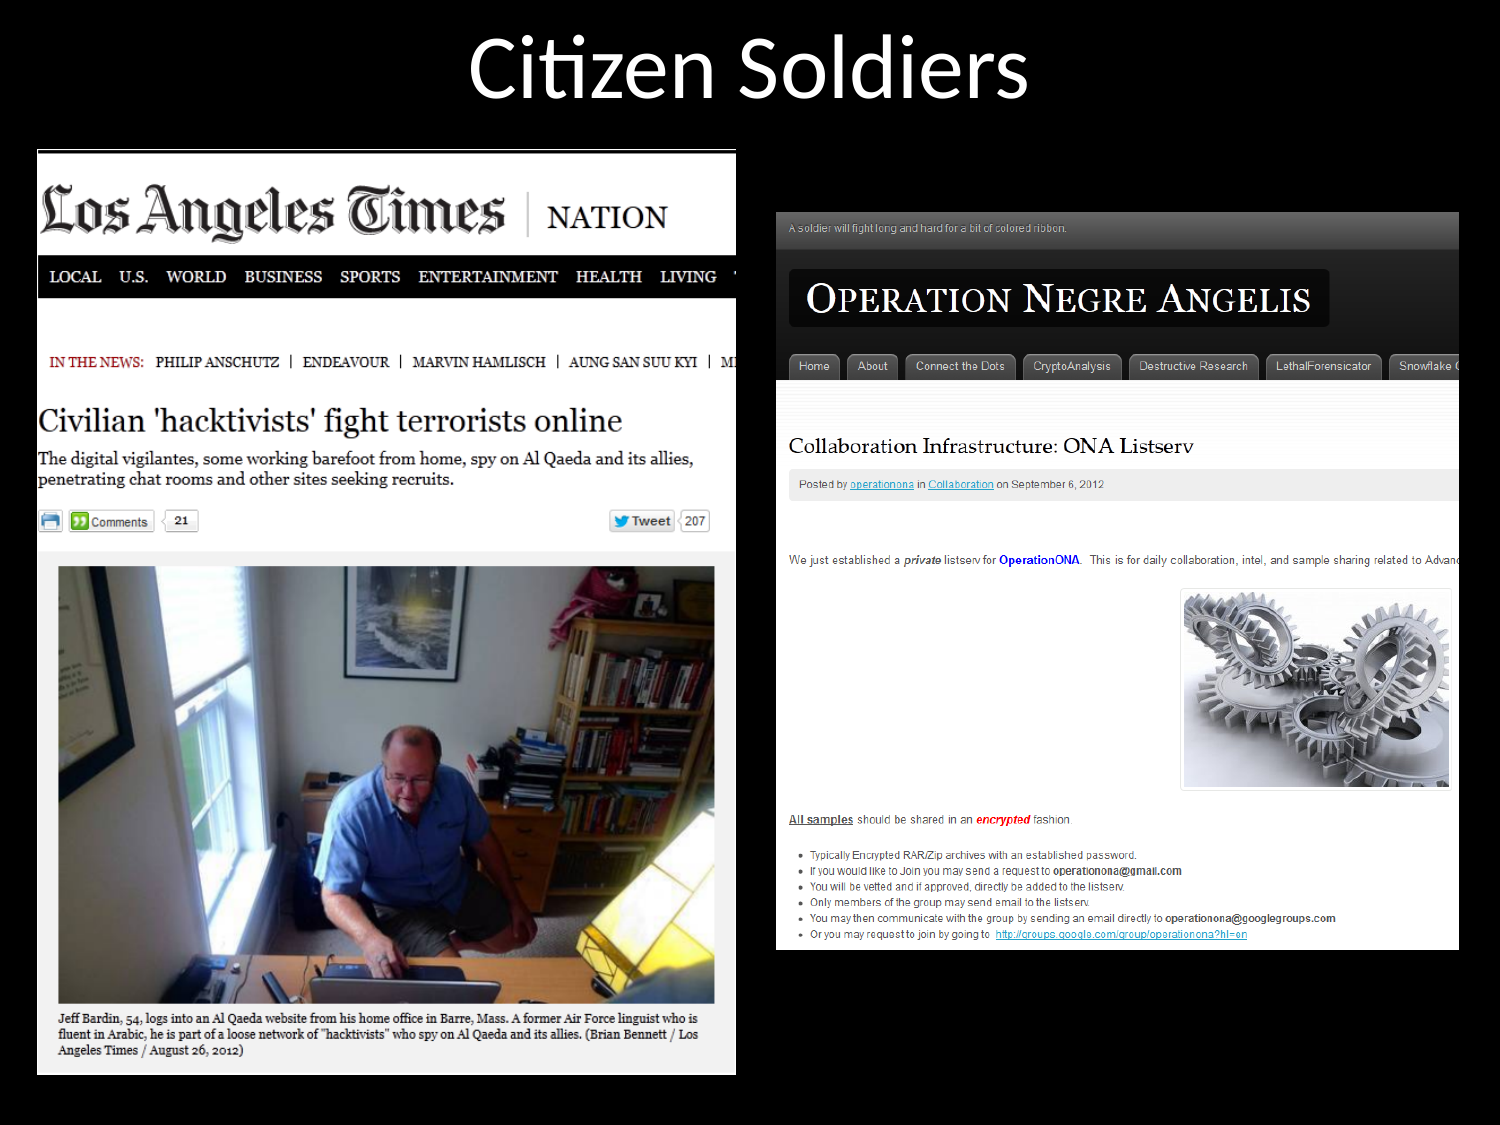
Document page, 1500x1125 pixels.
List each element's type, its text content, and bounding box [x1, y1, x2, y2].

text_box Citizen Soldiers [74, 0, 1425, 138]
picture [776, 212, 1459, 951]
picture [37, 149, 736, 1076]
